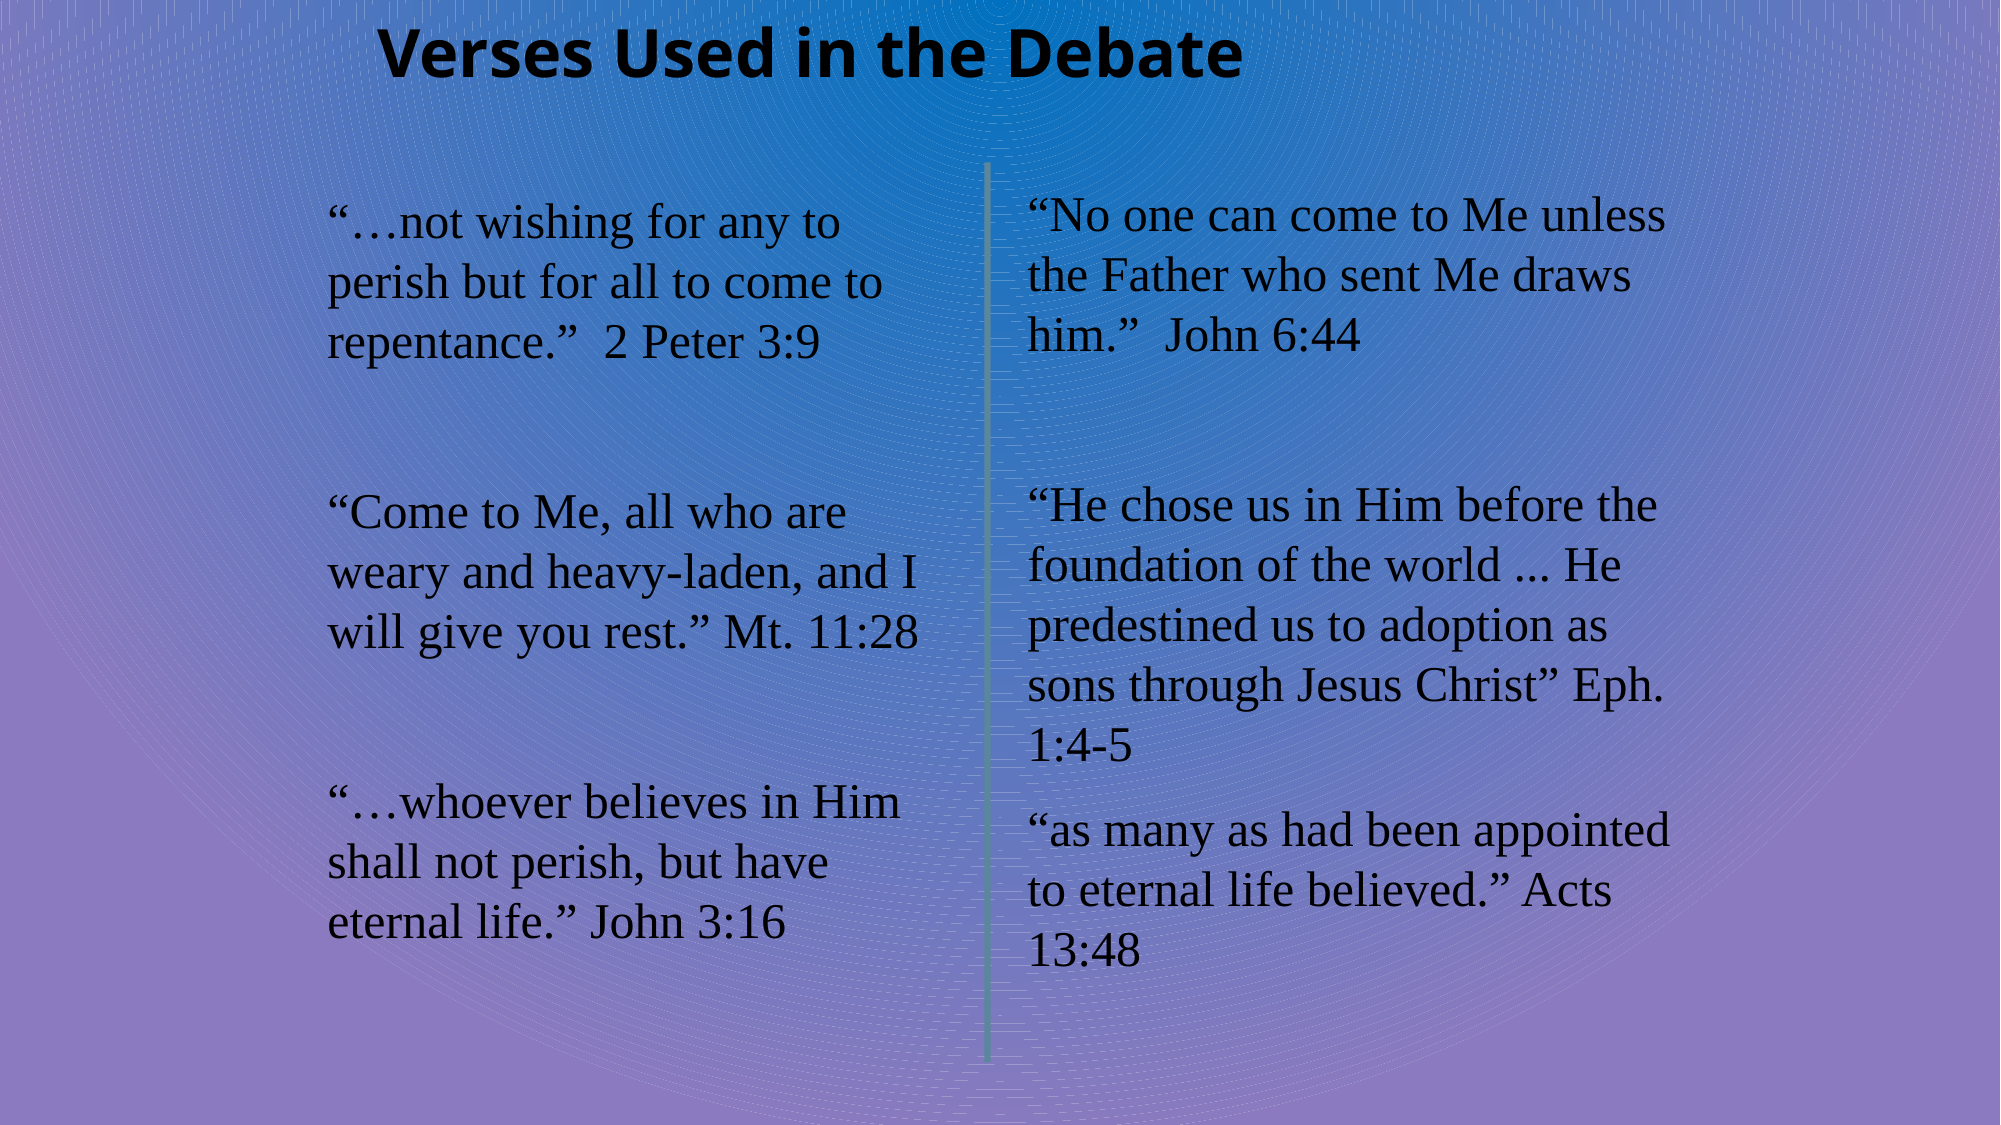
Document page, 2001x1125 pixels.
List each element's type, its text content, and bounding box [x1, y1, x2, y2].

text_box “No one can come to Me unless the Father who sent Me draws him.” John 6:44 “He chose us in Him before the foundation of the world ... He predestined us to adoption as sons through Jesus Christ” Eph. 1:4-5 “as many as had been appointed to eternal life believed.” Acts 13:48 [1012, 173, 1688, 1069]
text_box “…not wishing for any to perish but for all to come to repentance.” 2 Peter 3:9 “Come to Me, all who are weary and heavy-laden, and I will give you rest.” Mt. 11:28 “…whoever believes in Him shall not perish, but have eternal life.” John 3:16 [312, 181, 988, 956]
title Verses Used in the Debate [362, 12, 1638, 200]
